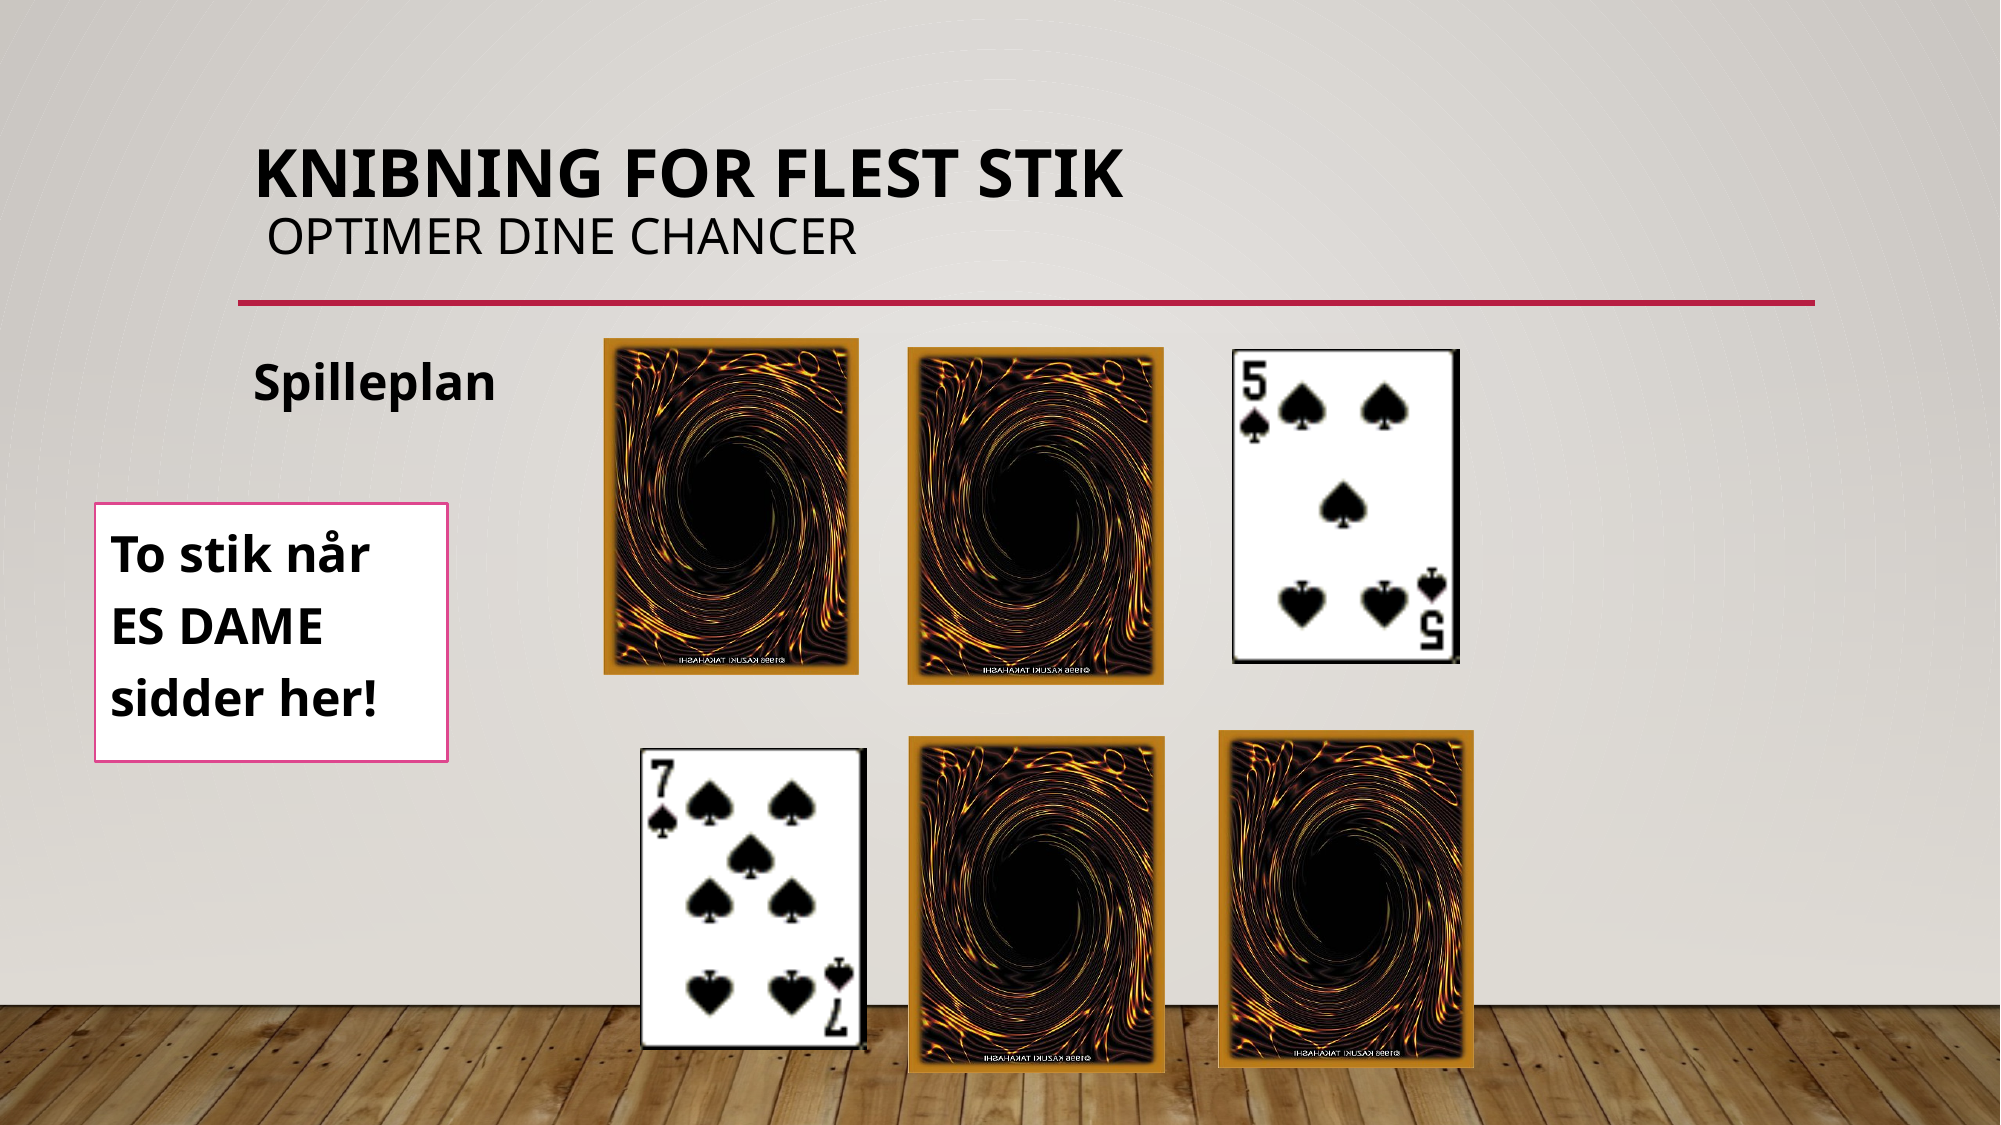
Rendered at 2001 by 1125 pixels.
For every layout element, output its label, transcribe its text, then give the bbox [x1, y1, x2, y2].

picture [1232, 348, 1460, 665]
list Spilleplan [238, 330, 591, 589]
picture [602, 338, 859, 676]
picture [0, 730, 2000, 1125]
picture [907, 347, 1164, 685]
title Knibning for flest stik optimer dine chancer [238, 131, 1814, 305]
text_box To stik når ES DAME sidder her! [94, 502, 449, 763]
